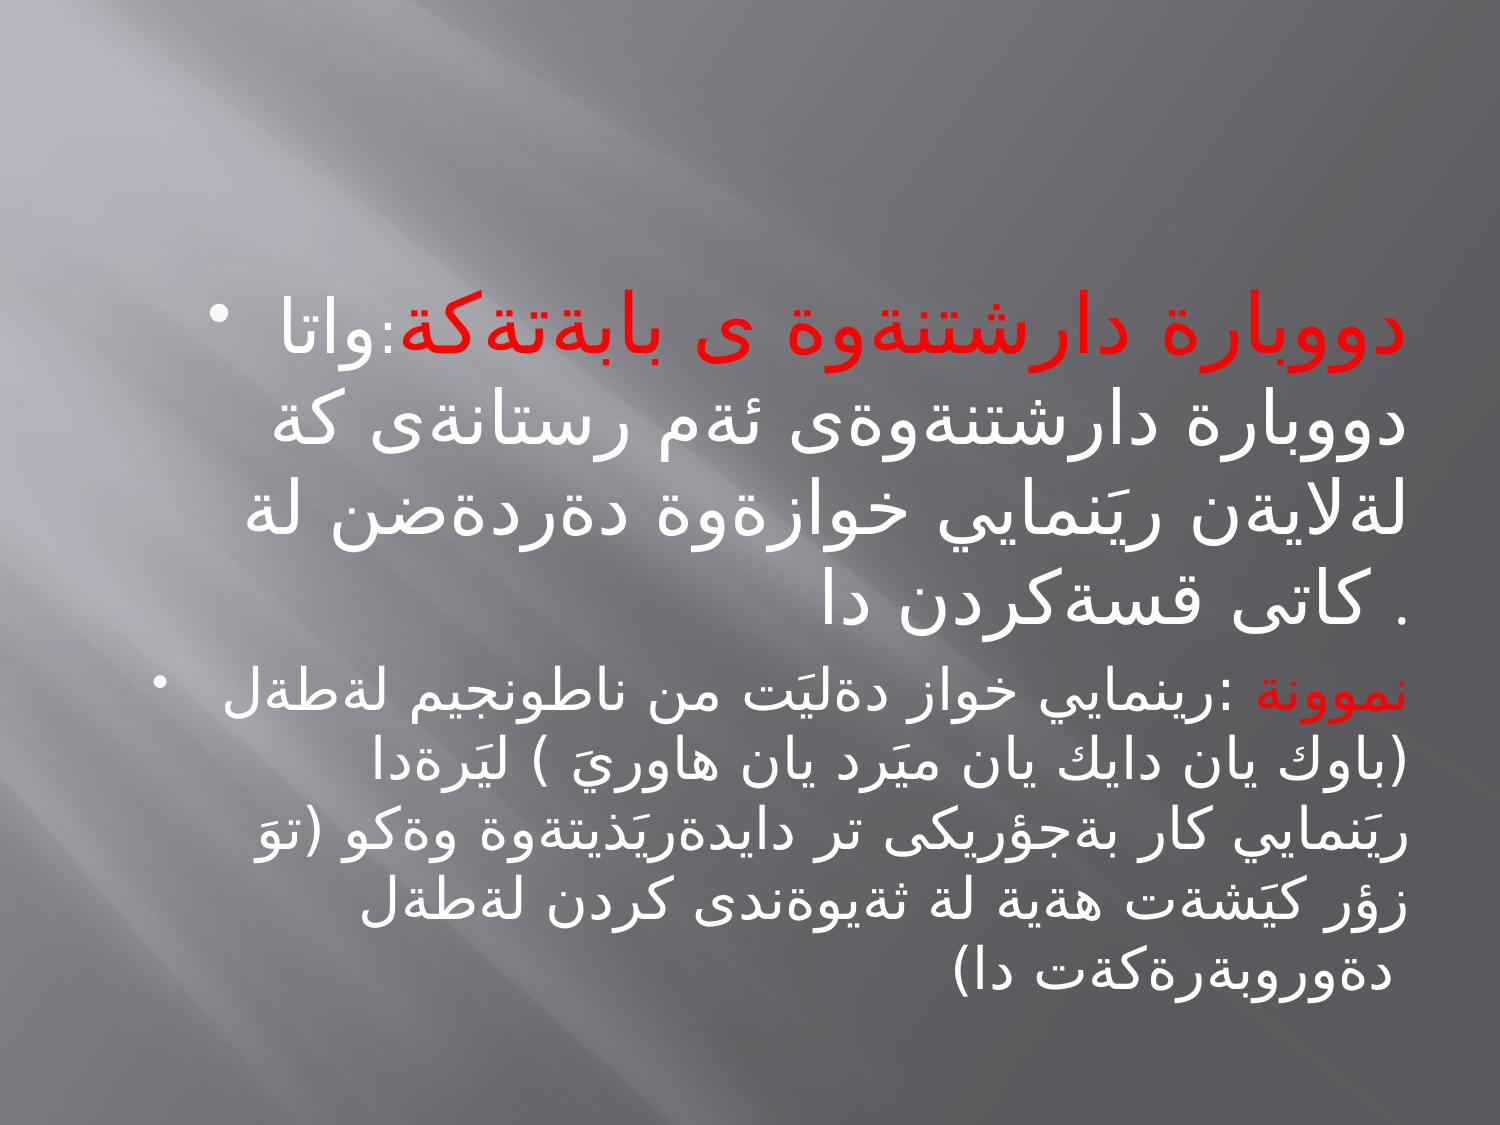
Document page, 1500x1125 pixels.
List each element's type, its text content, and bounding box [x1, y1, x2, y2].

list دووبارة دارشتنةوة ى بابةتةكة:واتا دووبارة دارشتنةوةى ئةم رستانةى كة لةلايةن ريَنمايي خوازةوة دةردةضن لة كاتى قسةكردن دا . نموونة :رينمايي خواز دةليَت من ناطونجيم لةطةل (باوك يان دايك يان ميَرد يان هاوريَ ) ليَرةدا ريَنمايي كار بةجؤريكى تر دايدةريَذيتةوة وةكو (توَ زؤر كيَشةت هةية لة ثةيوةندى كردن لةطةل دةوروبةرةكةت دا) [75, 262, 1425, 1035]
